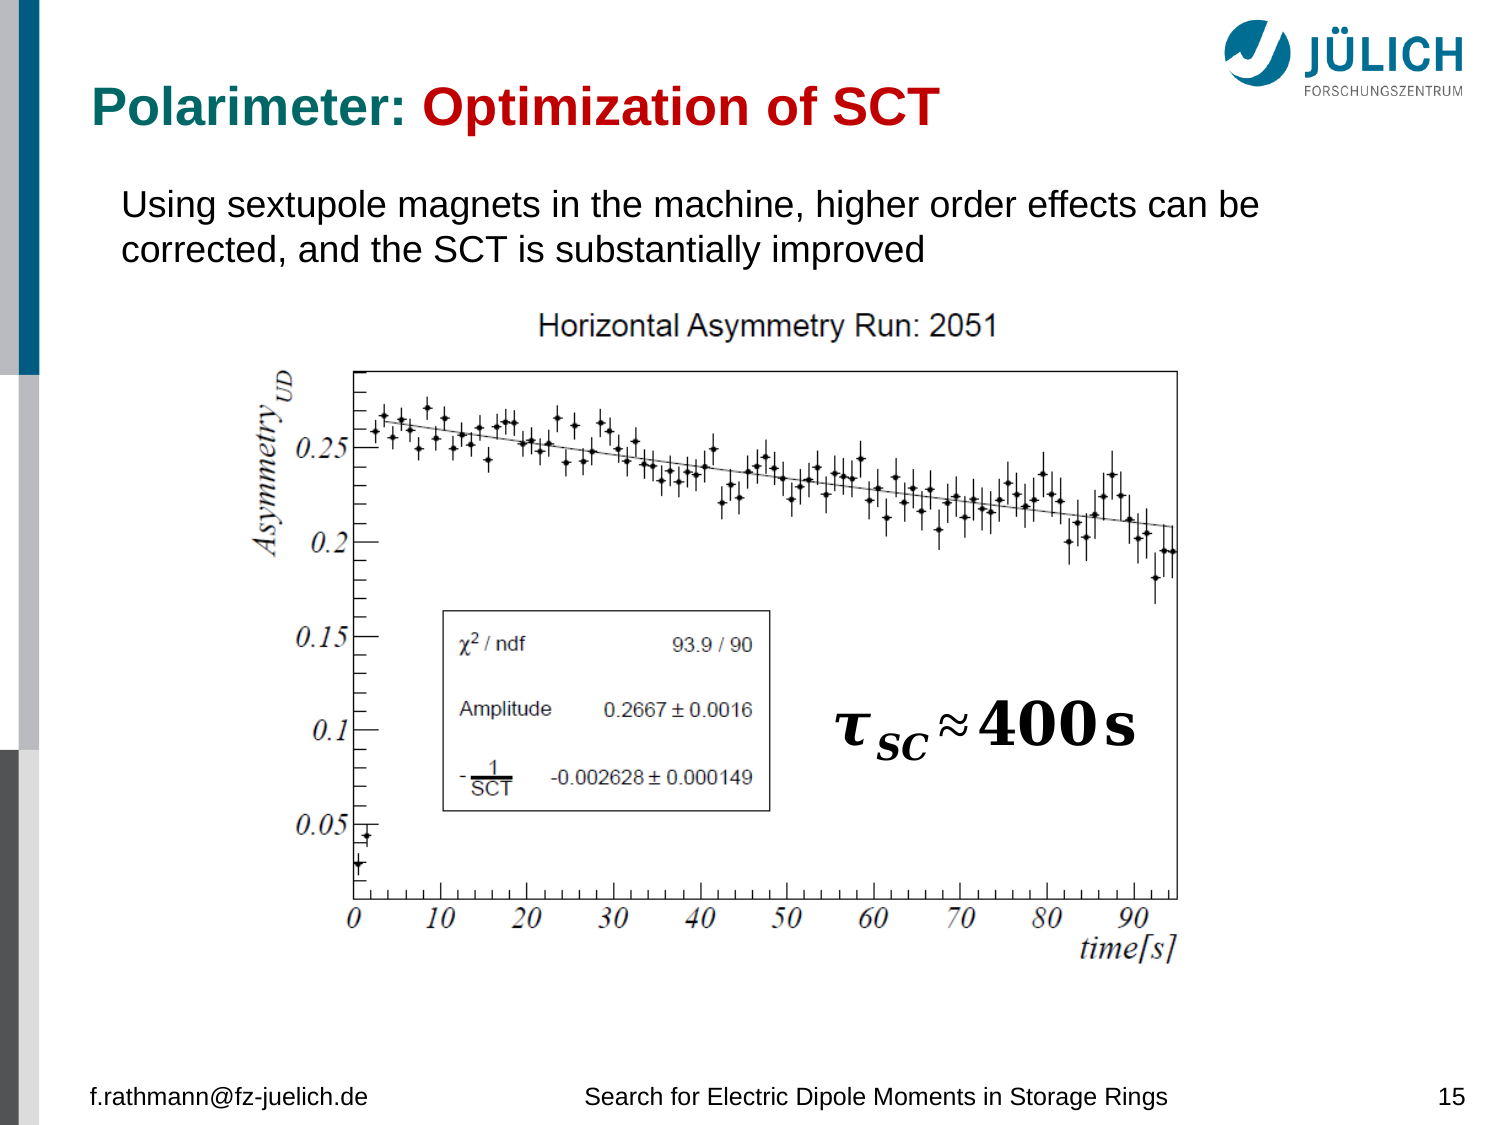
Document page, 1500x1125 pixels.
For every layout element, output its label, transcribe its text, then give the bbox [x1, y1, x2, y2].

slide_number f.rathmann@fz-juelich.de [75, 1057, 402, 1118]
footer Search for Electric Dipole Moments in Storage Rings [413, 1057, 1341, 1118]
text_box Polarimeter: Optimization of SCT [76, 42, 1352, 166]
picture [244, 301, 1191, 977]
picture [1223, 18, 1462, 96]
slide_number 15 [1352, 1057, 1481, 1118]
text_box Using sextupole magnets in the machine, higher order effects can be corrected, and the SCT is substantially improved [106, 172, 1329, 278]
